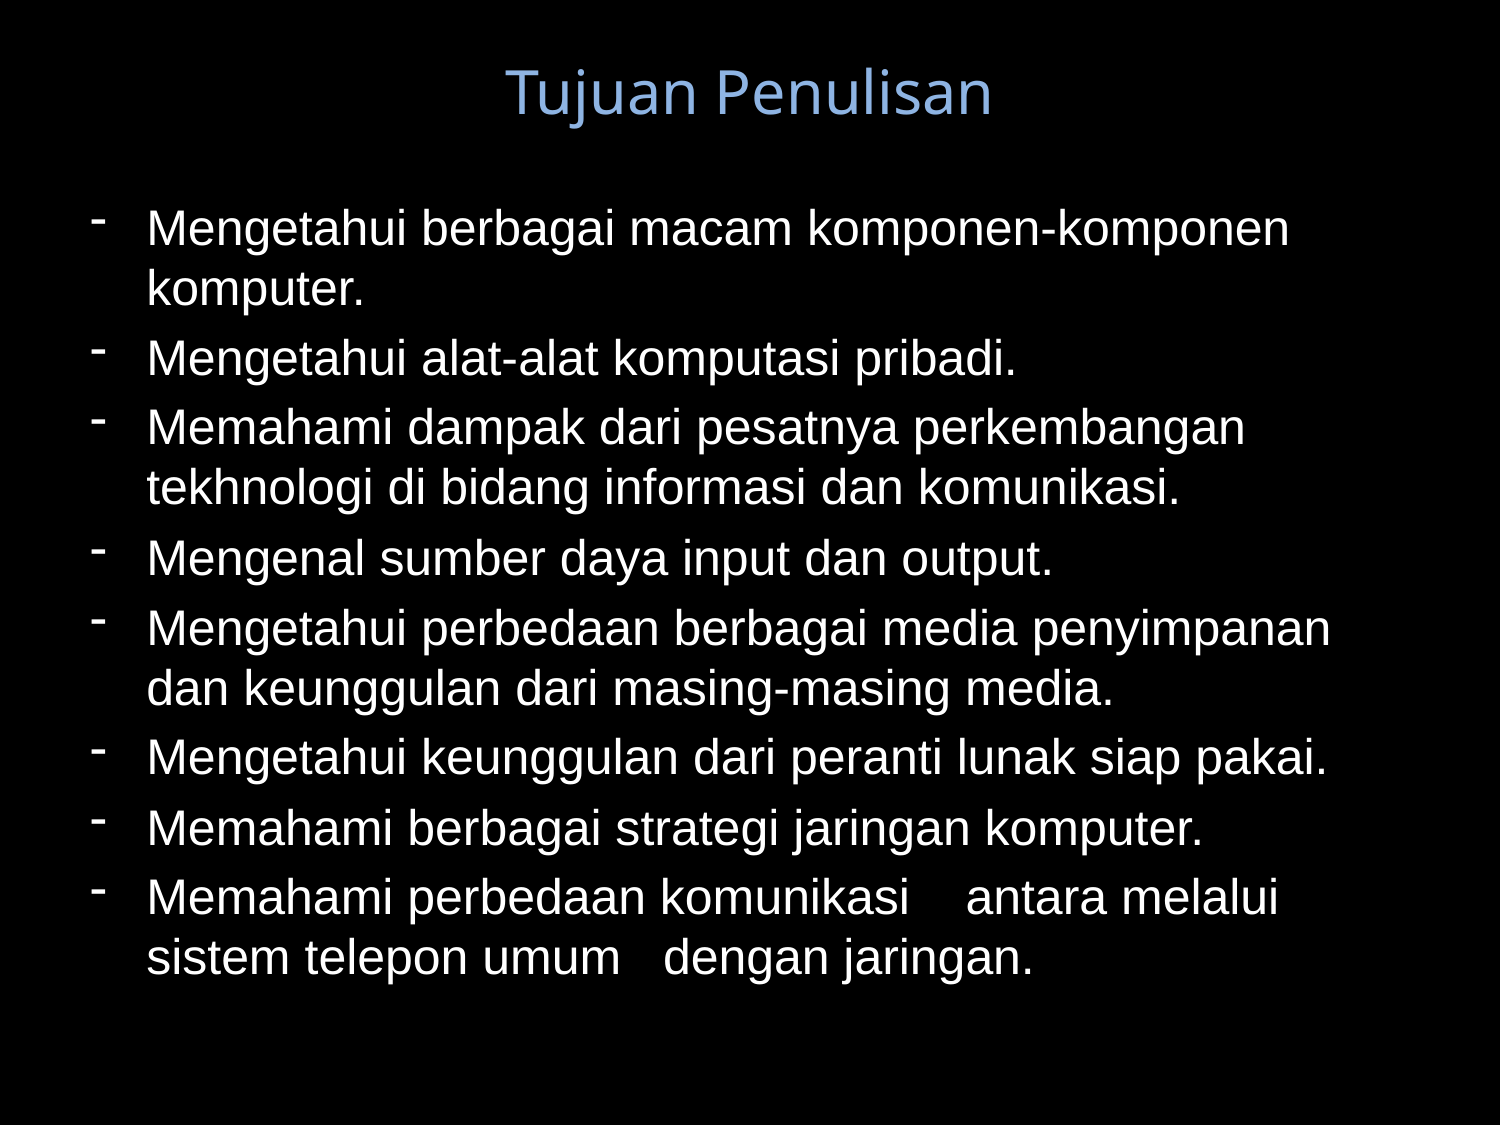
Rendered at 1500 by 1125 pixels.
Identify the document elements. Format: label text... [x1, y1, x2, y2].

title Tujuan Penulisan [75, 45, 1425, 187]
list Mengetahui berbagai macam komponen-komponen komputer. Mengetahui alat-alat komputasi pribadi. Memahami dampak dari pesatnya perkembangan tekhnologi di bidang informasi dan komunikasi. Mengenal sumber daya input dan output. Mengetahui perbedaan berbagai media penyimpanan dan keunggulan dari masing-masing media. Mengetahui keunggulan dari peranti lunak siap pakai. Memahami berbagai strategi jaringan komputer. Memahami perbedaan komunikasi antara melalui sistem telepon umum dengan jaringan. [75, 187, 1425, 1125]
